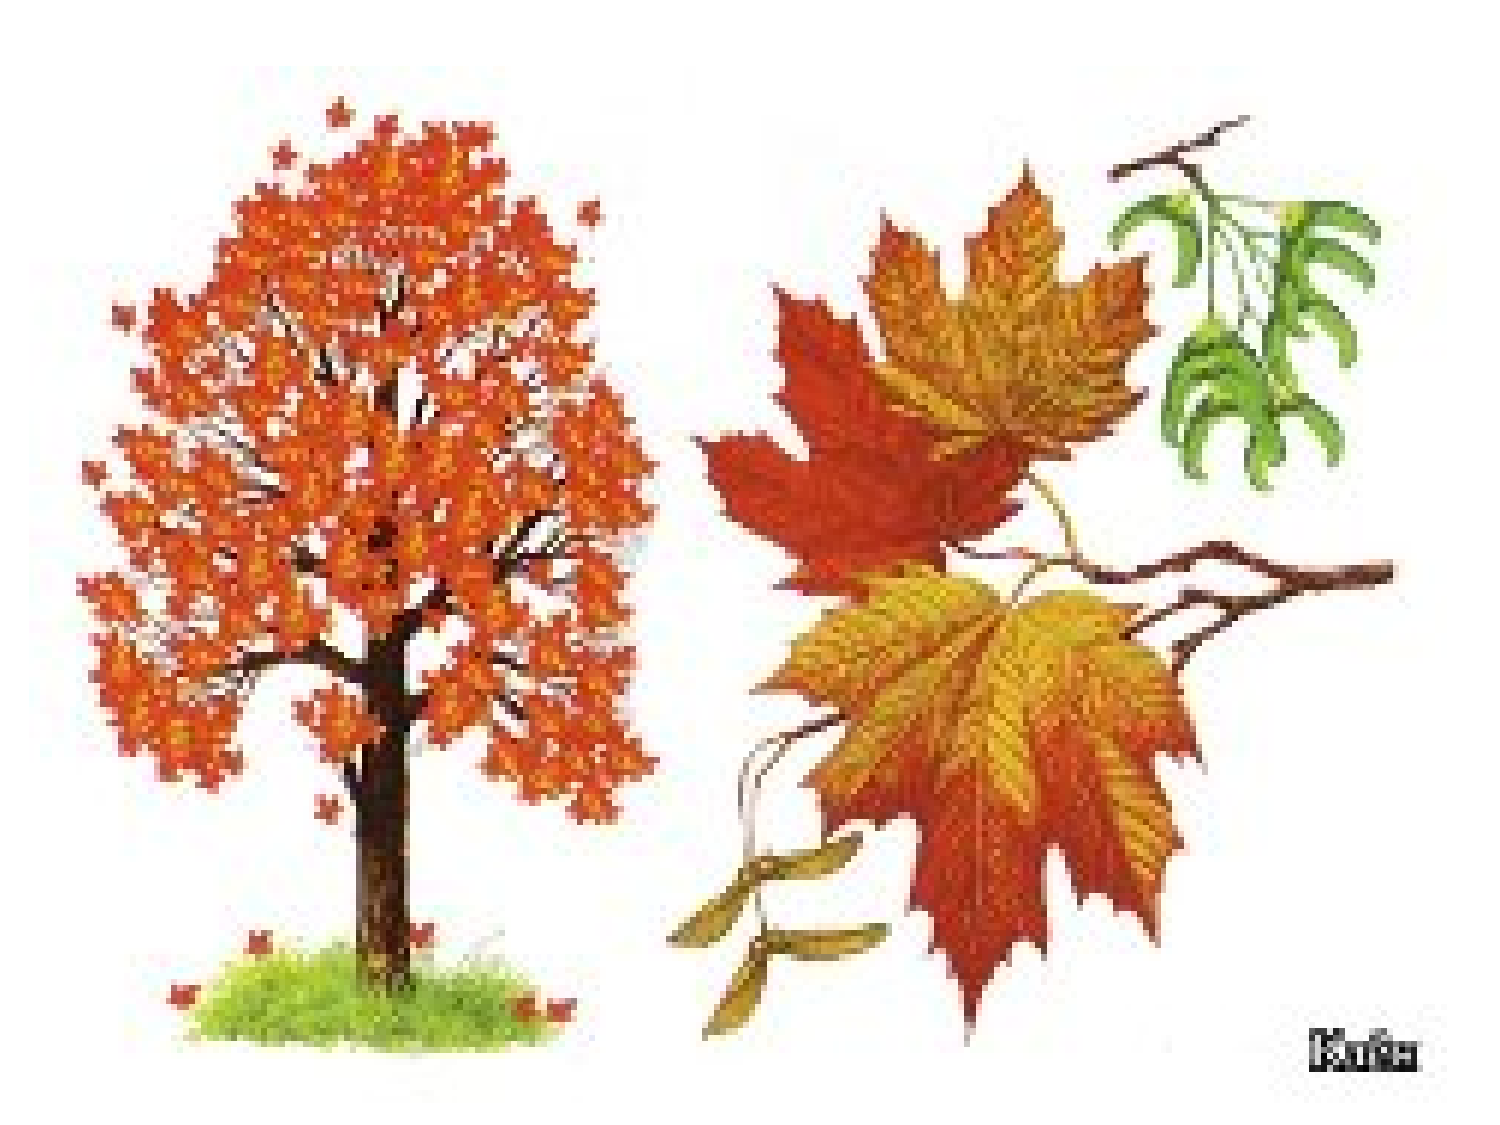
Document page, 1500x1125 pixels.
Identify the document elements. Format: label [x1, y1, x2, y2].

picture [29, 66, 1448, 1103]
